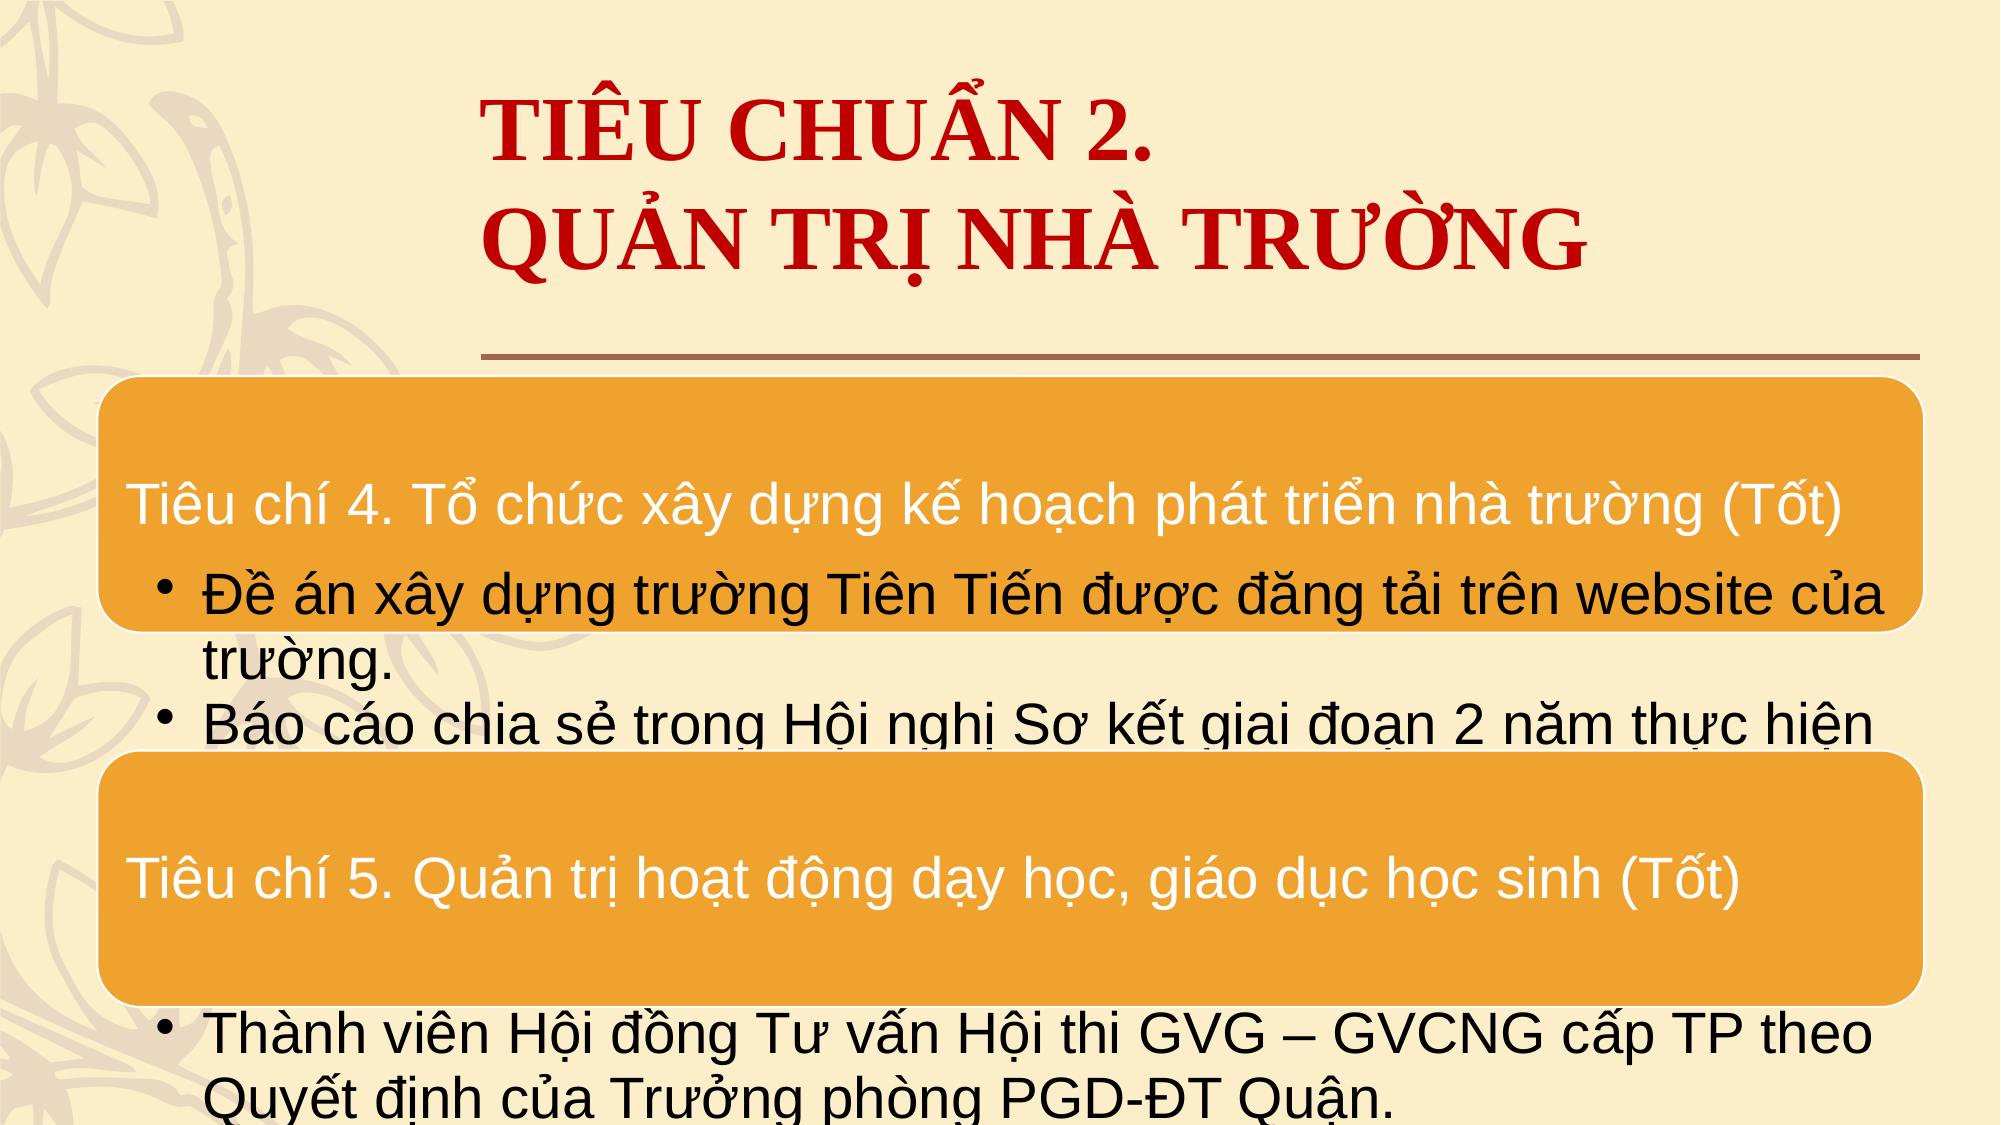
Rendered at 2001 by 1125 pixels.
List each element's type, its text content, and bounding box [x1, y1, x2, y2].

title TIÊU CHUẨN 2. QUẢN TRỊ NHÀ TRƯỜNG [464, 65, 1924, 322]
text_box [97, 375, 1925, 1125]
